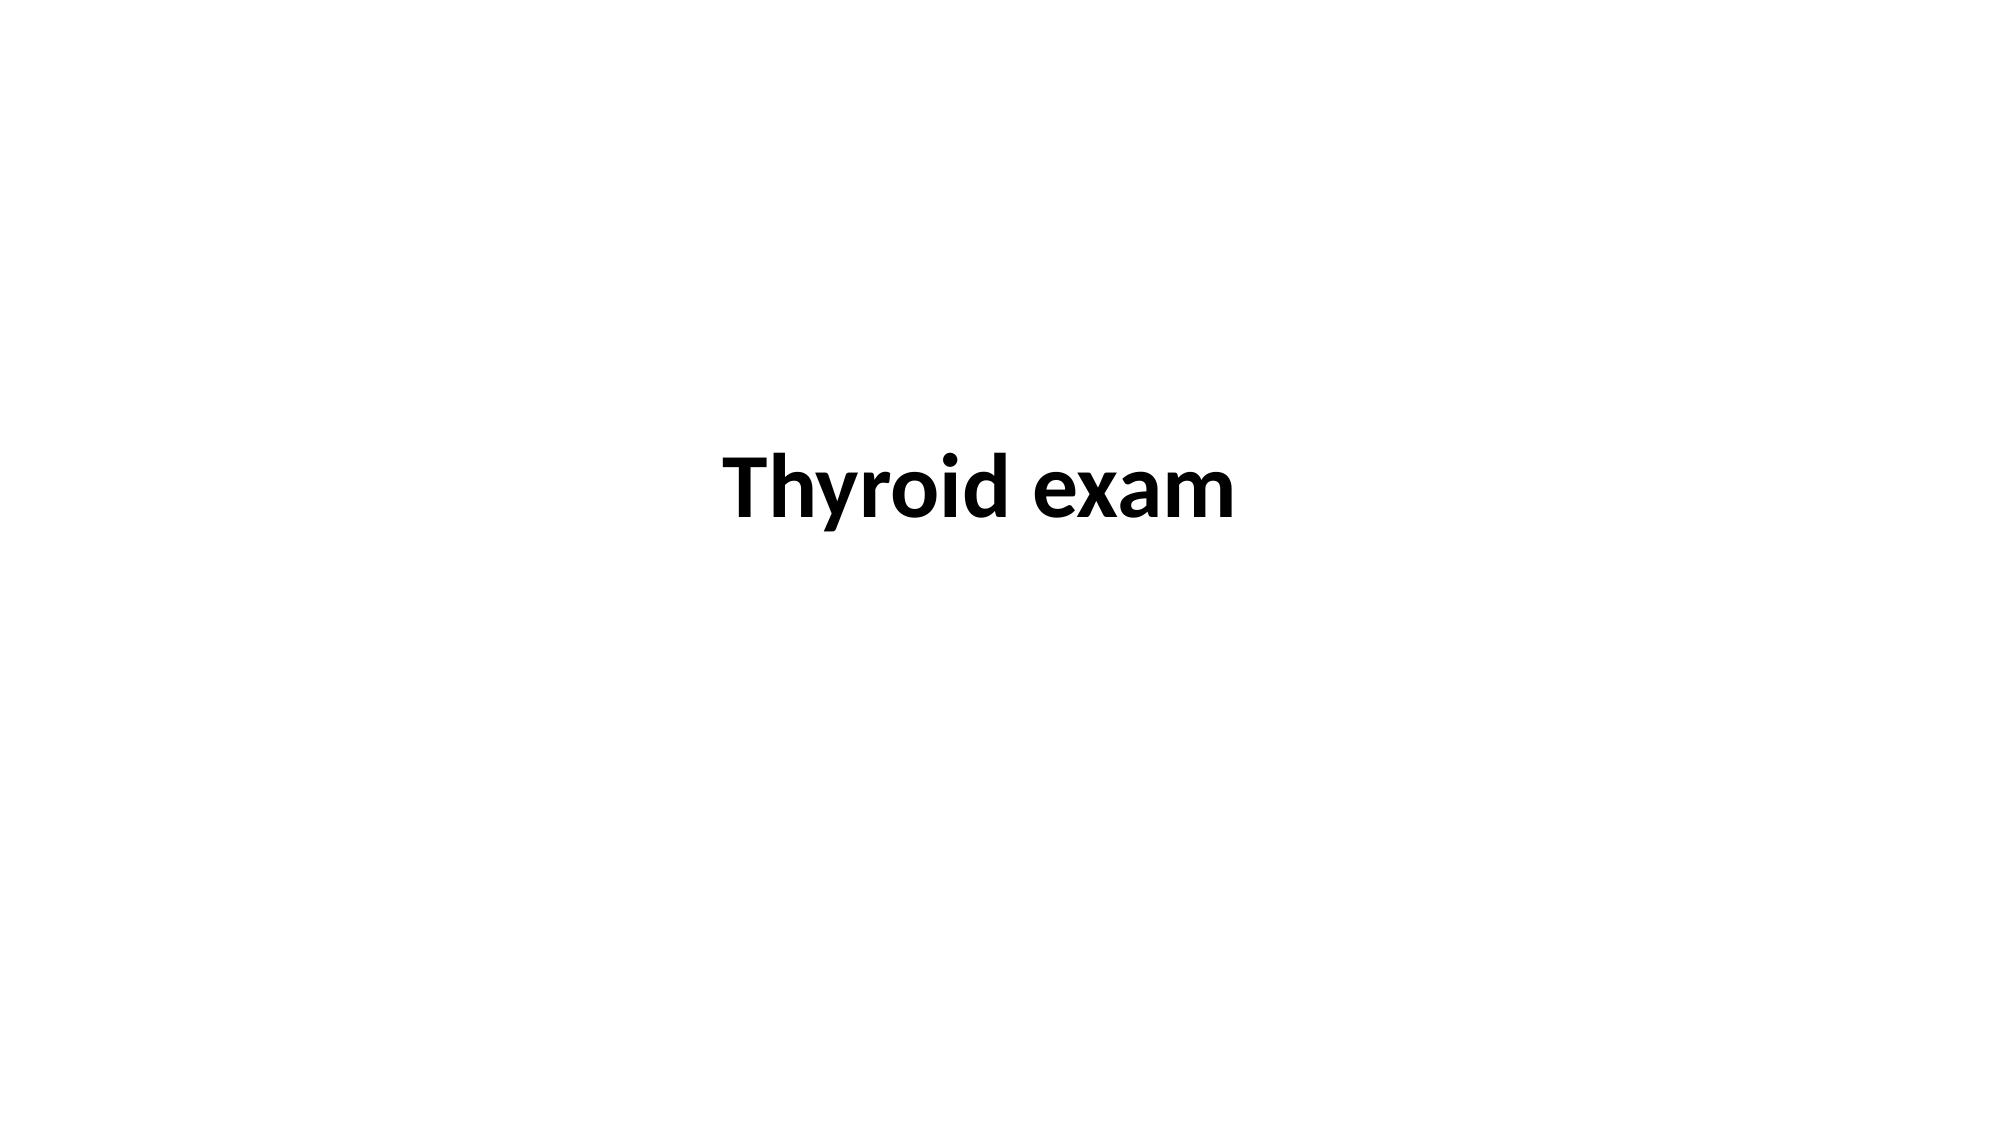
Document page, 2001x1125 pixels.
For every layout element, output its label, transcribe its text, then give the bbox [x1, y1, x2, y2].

title Thyroid exam [305, 386, 1656, 575]
